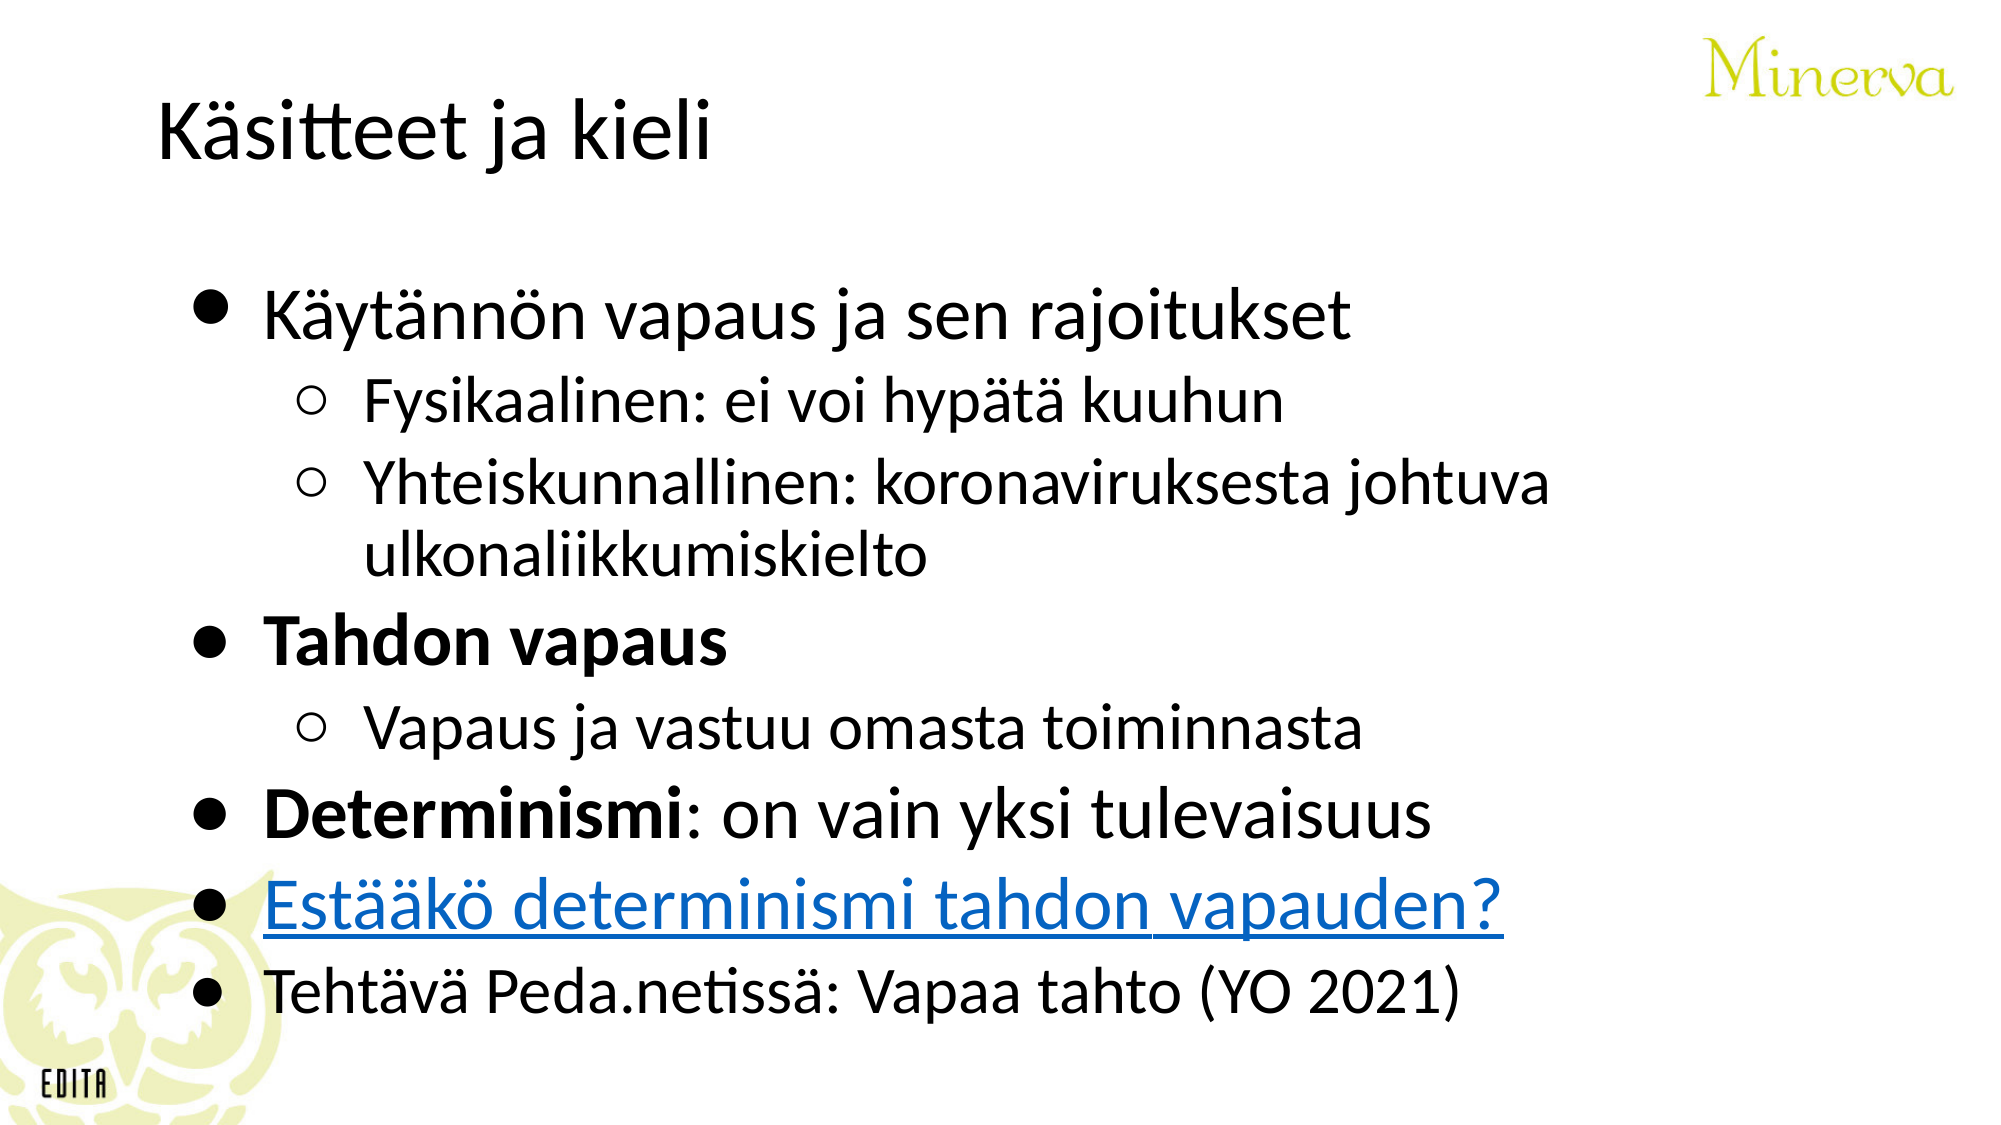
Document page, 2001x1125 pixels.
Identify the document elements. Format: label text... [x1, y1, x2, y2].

list Käytännön vapaus ja sen rajoitukset Fysikaalinen: ei voi hypätä kuuhun Yhteiskunnallinen: koronaviruksesta johtuva ulkonaliikkumiskielto Tahdon vapaus Vapaus ja vastuu omasta toiminnasta Determinismi: on vain yksi tulevaisuus Estääkö determinismi tahdon vapauden? Tehtävä Peda.netissä: Vapaa tahto (YO 2021) [143, 264, 1893, 1011]
title Käsitteet ja kieli [143, 76, 1165, 264]
picture [0, 0, 2001, 1125]
